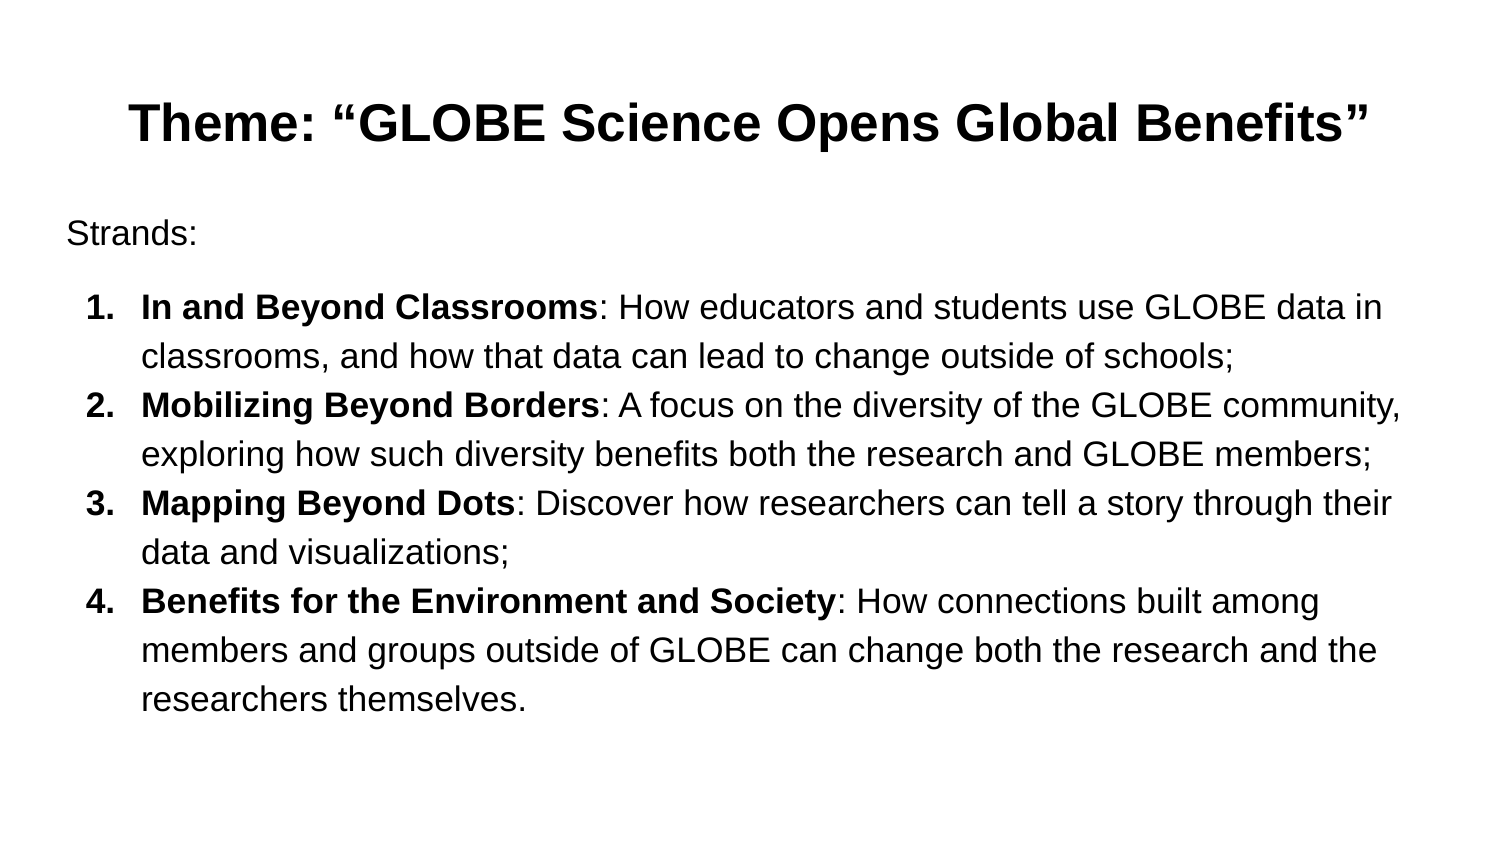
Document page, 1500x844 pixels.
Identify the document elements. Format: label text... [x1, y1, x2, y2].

list Strands: In and Beyond Classrooms: How educators and students use GLOBE data in classrooms, and how that data can lead to change outside of schools; Mobilizing Beyond Borders: A focus on the diversity of the GLOBE community, exploring how such diversity benefits both the research and GLOBE members; Mapping Beyond Dots: Discover how researchers can tell a story through their data and visualizations; Benefits for the Environment and Society: How connections built among members and groups outside of GLOBE can change both the research and the researchers themselves. [51, 189, 1449, 750]
title Theme: “GLOBE Science Opens Global Benefits” [51, 72, 1449, 167]
